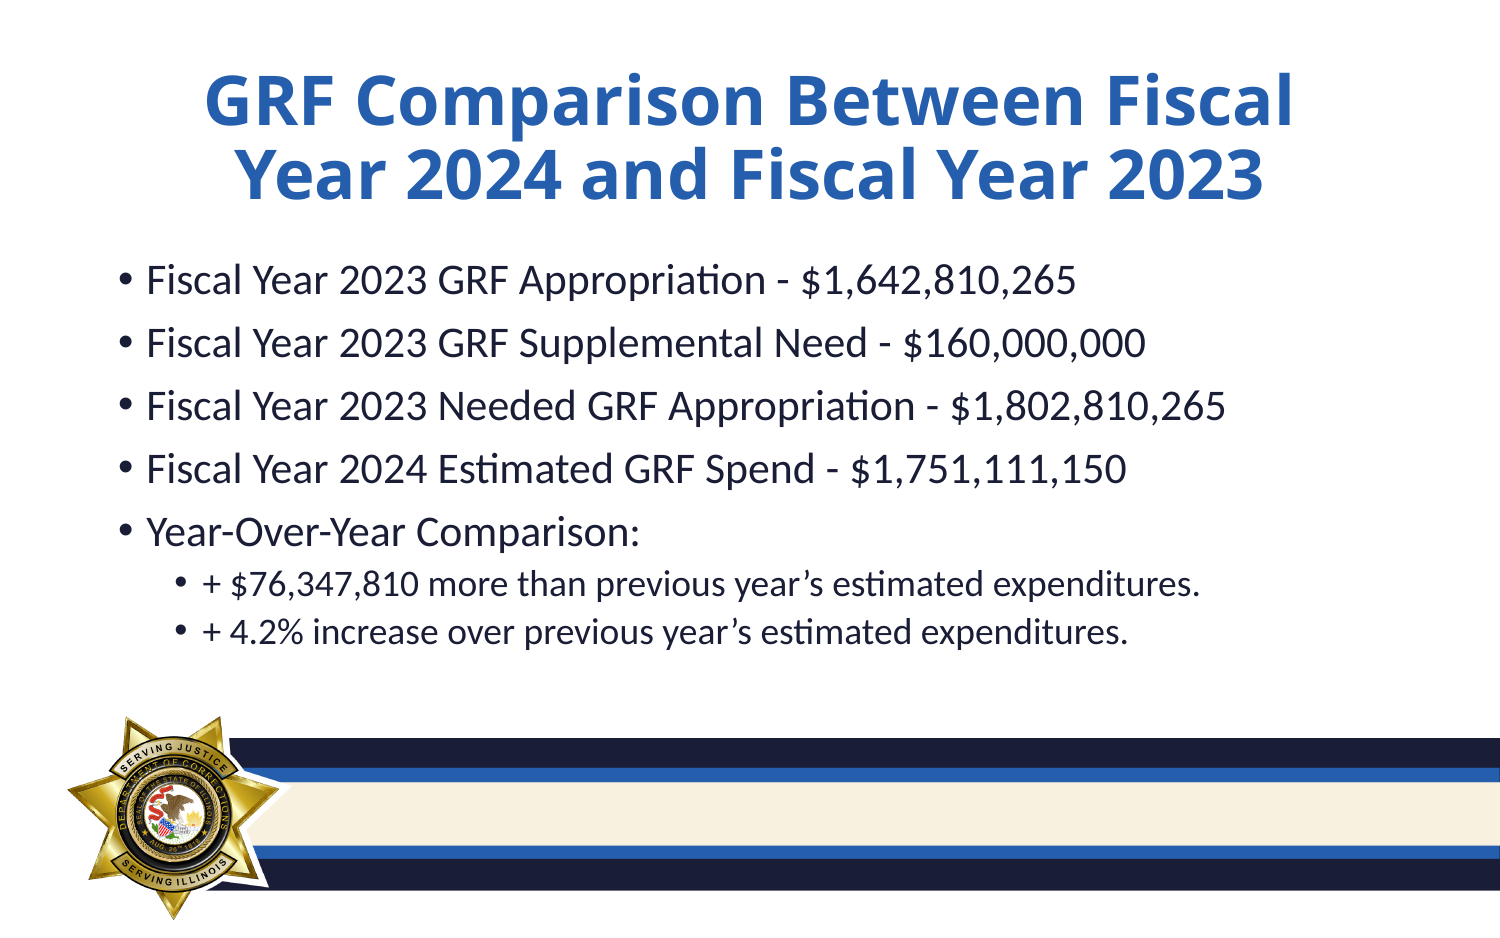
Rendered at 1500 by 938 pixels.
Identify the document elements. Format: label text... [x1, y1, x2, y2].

list Fiscal Year 2023 GRF Appropriation - $1,642,810,265 Fiscal Year 2023 GRF Supplemental Need - $160,000,000 Fiscal Year 2023 Needed GRF Appropriation - $1,802,810,265 Fiscal Year 2024 Estimated GRF Spend - $1,751,111,150 Year-Over-Year Comparison: + $76,347,810 more than previous year’s estimated expenditures. + 4.2% increase over previous year’s estimated expenditures. [103, 249, 1397, 671]
picture [0, 0, 1500, 938]
title GRF Comparison Between Fiscal Year 2024 and Fiscal Year 2023 [103, 49, 1397, 232]
